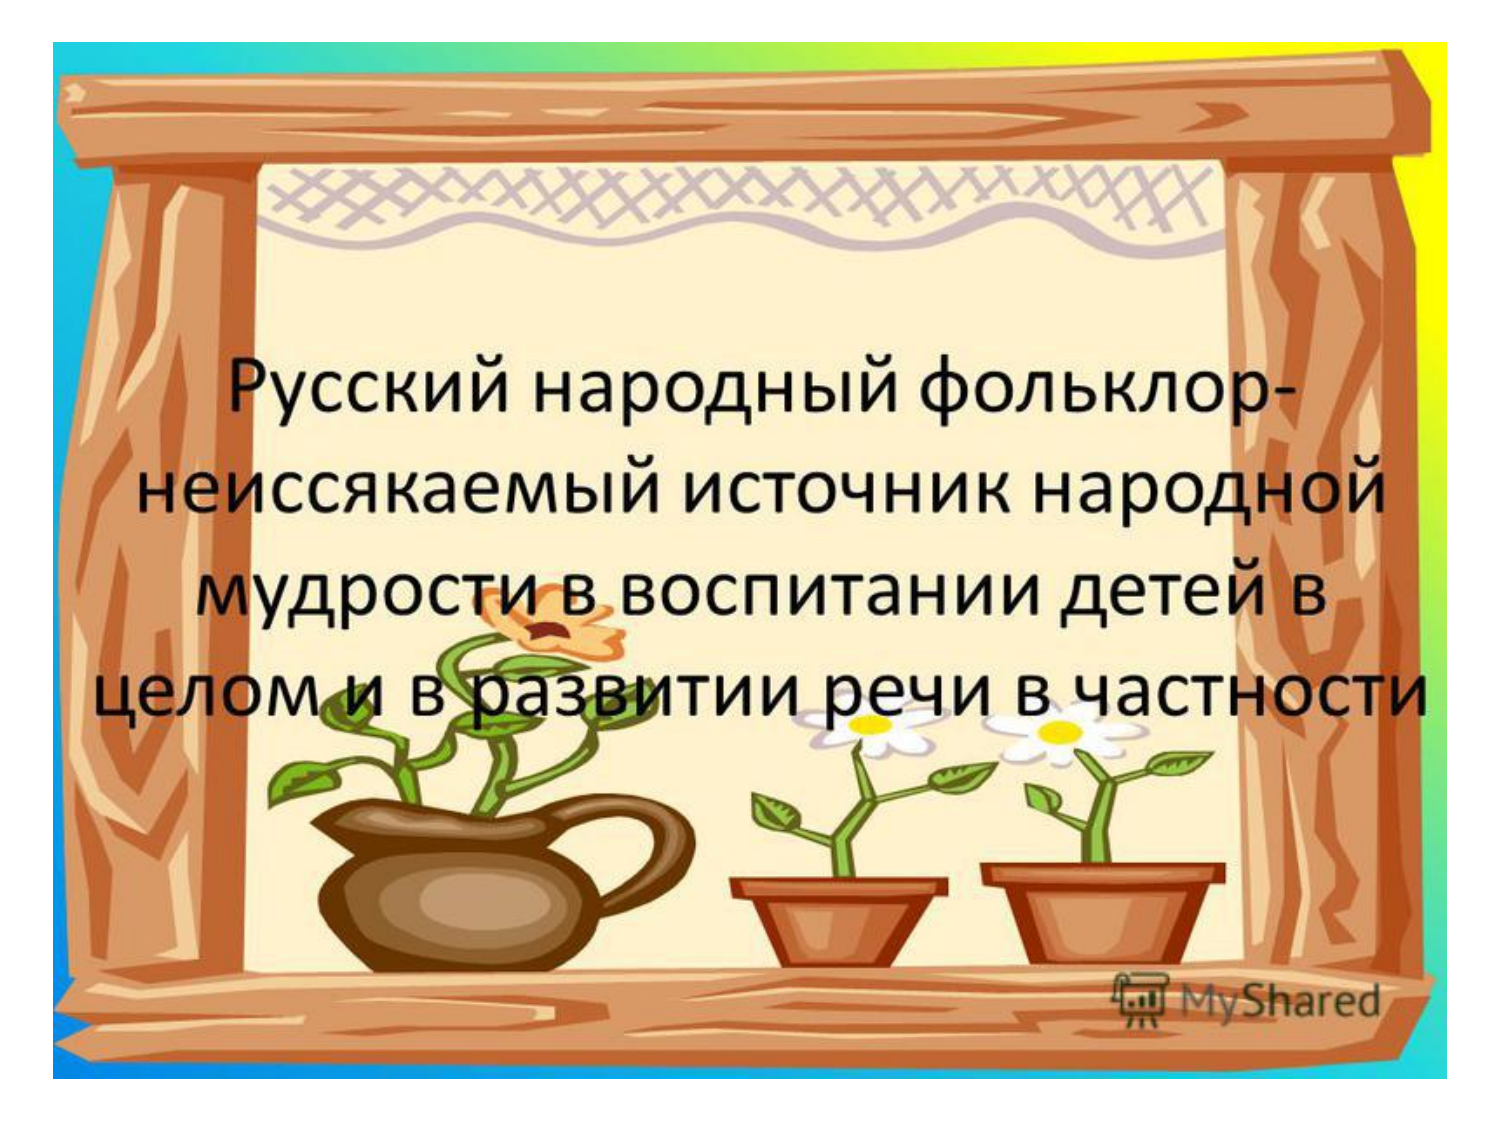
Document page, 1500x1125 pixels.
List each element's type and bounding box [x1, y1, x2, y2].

picture [481, 1073, 523, 1079]
picture [52, 42, 1448, 1079]
picture [333, 1075, 357, 1079]
picture [52, 458, 56, 469]
